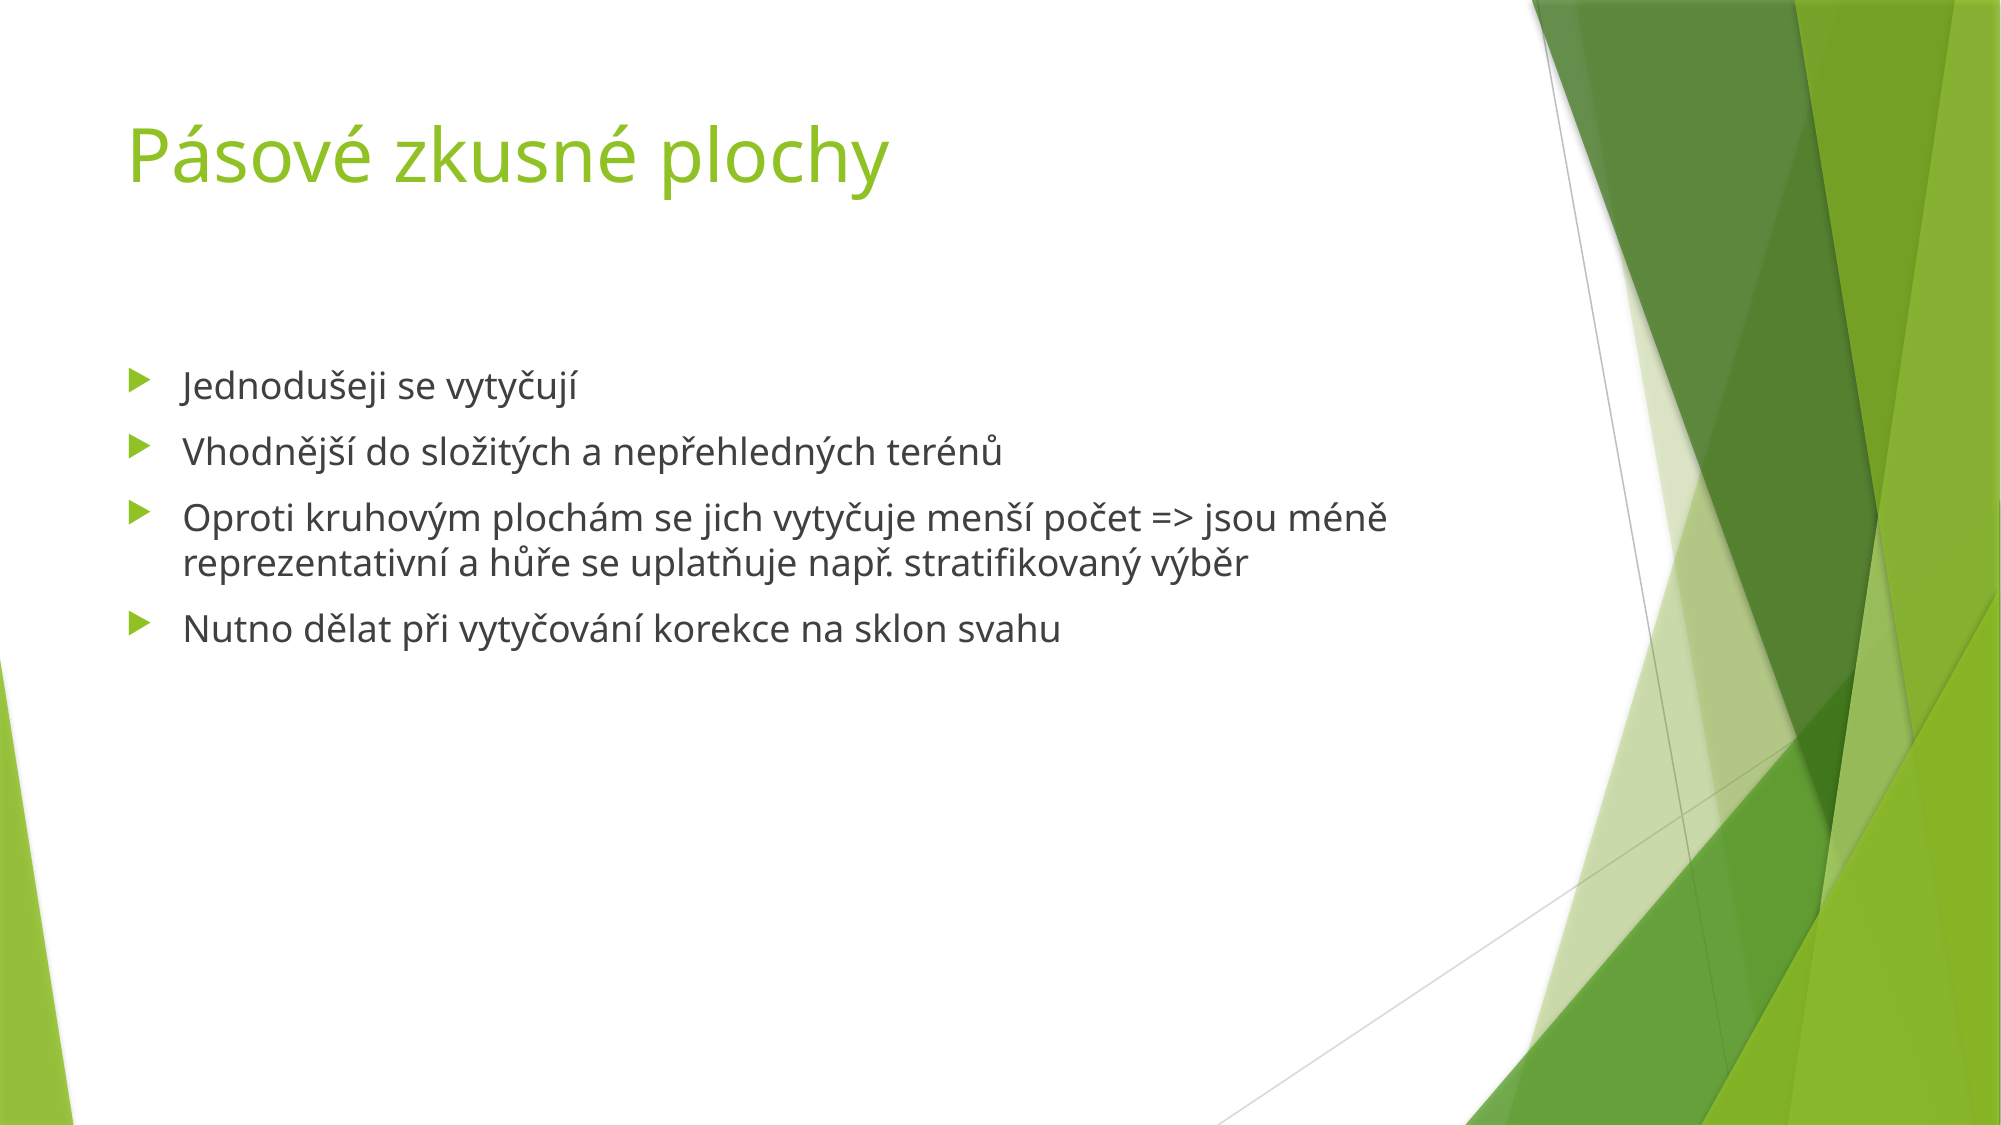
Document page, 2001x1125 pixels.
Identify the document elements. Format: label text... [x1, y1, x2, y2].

title Pásové zkusné plochy [111, 99, 1522, 317]
list Jednodušeji se vytyčují Vhodnější do složitých a nepřehledných terénů Oproti kruhovým plochám se jich vytyčuje menší počet => jsou méně reprezentativní a hůře se uplatňuje např. stratifikovaný výběr Nutno dělat při vytyčování korekce na sklon svahu [111, 354, 1522, 992]
